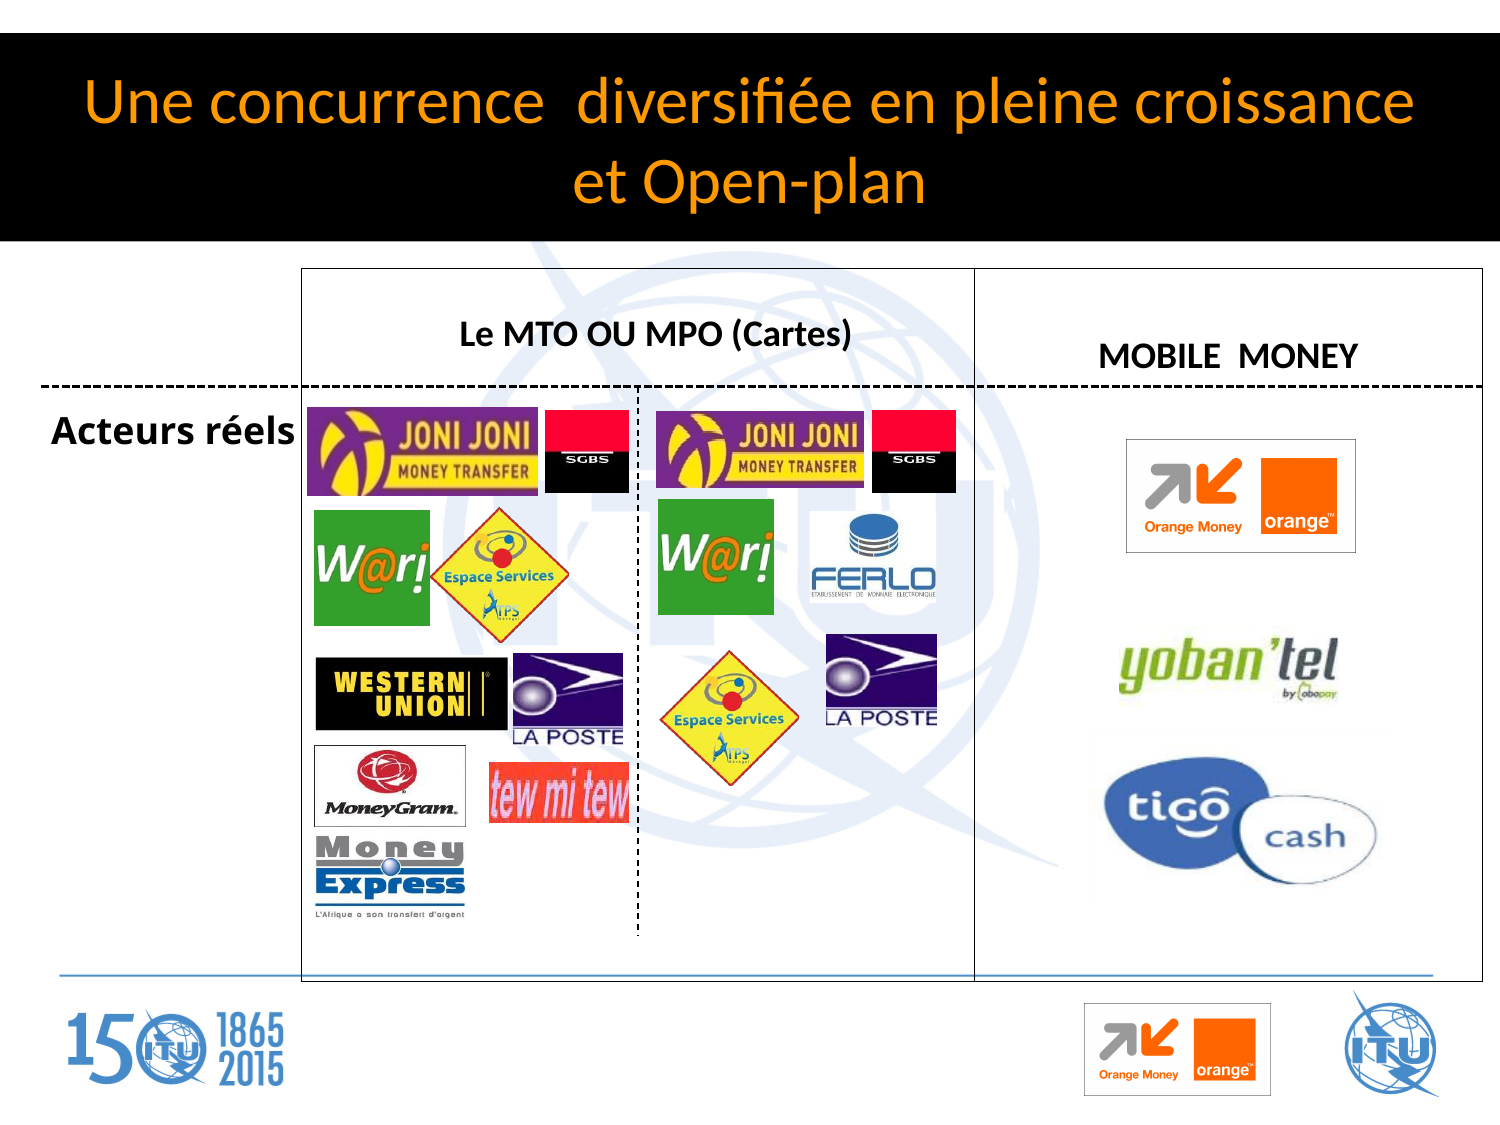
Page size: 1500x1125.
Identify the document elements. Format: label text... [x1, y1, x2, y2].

text_box Une concurrence diversifiée en pleine croissance et Open-plan [0, 33, 1500, 242]
text_box [301, 268, 974, 385]
text_box Acteurs réels [41, 407, 301, 538]
picture [0, 242, 1500, 1125]
text_box MOBILE MONEY [974, 278, 1483, 384]
text_box Le MTO OU MPO (Cartes) [349, 301, 964, 362]
text_box [974, 268, 1483, 278]
text_box [301, 394, 974, 982]
text_box [428, 505, 570, 643]
picture [0, 0, 1500, 33]
text_box [809, 511, 937, 603]
text_box [974, 393, 1483, 982]
text_box [658, 649, 800, 786]
